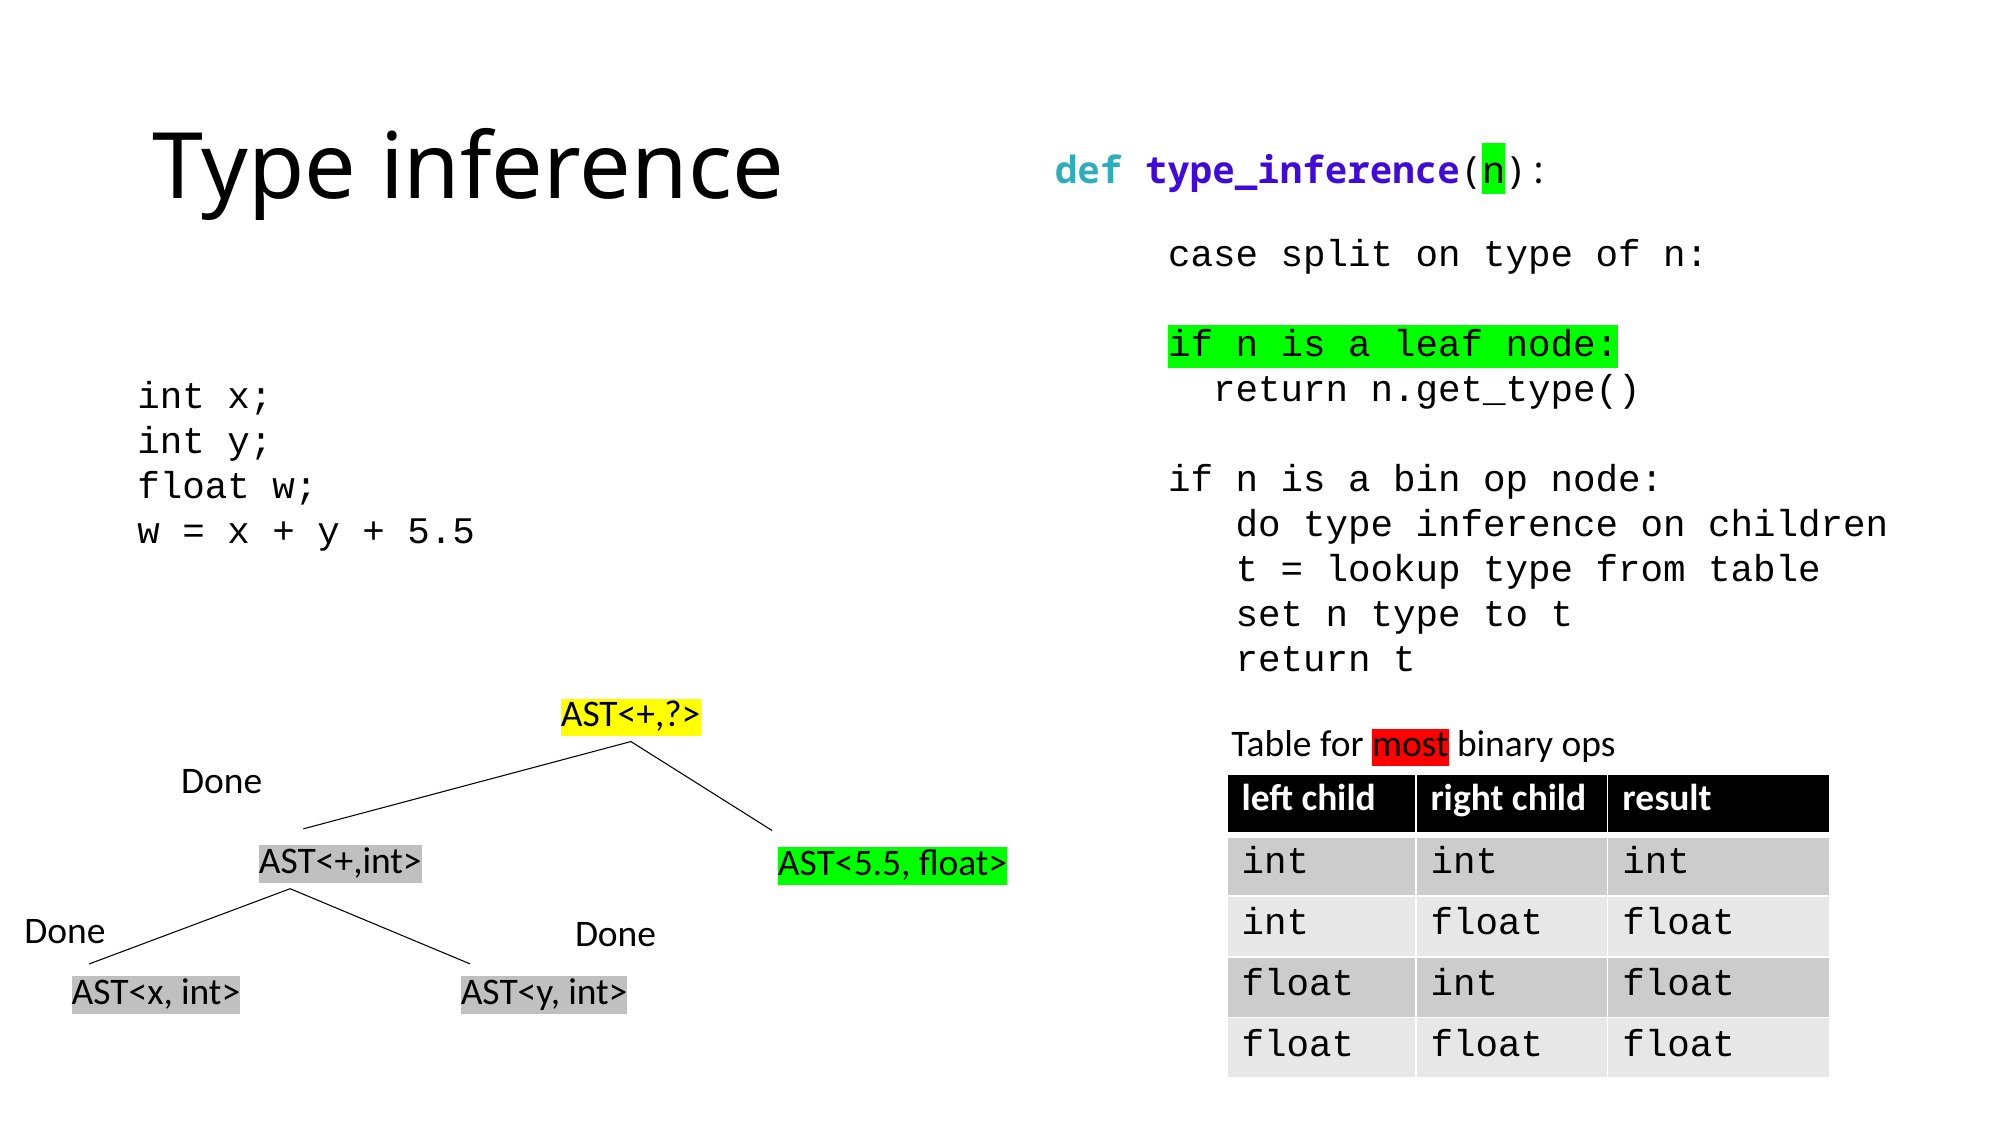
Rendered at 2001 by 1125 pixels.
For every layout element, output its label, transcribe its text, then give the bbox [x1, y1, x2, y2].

text_box AST<5.5, float> [763, 830, 1023, 891]
table_cell int [1417, 958, 1607, 1017]
text_box Done [560, 901, 672, 962]
text_box Table for most binary ops [1216, 712, 1631, 772]
table_cell int [1228, 838, 1415, 895]
text_box def type_inference(n): [1040, 138, 1565, 198]
table_cell float [1228, 958, 1415, 1017]
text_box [303, 742, 630, 829]
table_header right child [1417, 775, 1607, 832]
text_box AST<+,?> [546, 681, 716, 742]
table_cell float [1228, 1018, 1415, 1077]
table_cell int [1228, 897, 1415, 956]
text_box Done [166, 748, 278, 809]
text_box case split on type of n: if n is a leaf node: return n.get_type() if n is a bin op node: do type inference on children t = lookup type from table set n type to t return t [1153, 221, 1904, 687]
text_box AST<+,int> [244, 828, 437, 888]
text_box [290, 888, 471, 964]
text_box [630, 742, 773, 831]
table_cell float [1608, 958, 1829, 1017]
table_cell int [1417, 838, 1607, 895]
title Type inference [137, 59, 1863, 278]
table_cell float [1608, 1018, 1829, 1077]
table_cell float [1608, 897, 1829, 956]
table_cell float [1417, 1018, 1607, 1077]
table_header left child [1228, 775, 1415, 832]
text_box int x; int y; float w; w = x + y + 5.5 [122, 363, 490, 559]
table_header result [1608, 775, 1829, 832]
table_cell int [1608, 838, 1829, 895]
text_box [89, 888, 290, 964]
text_box AST<y, int> [446, 959, 643, 1019]
text_box Done [9, 898, 89, 959]
table_cell float [1417, 897, 1607, 956]
text_box AST<x, int> [56, 959, 256, 1019]
